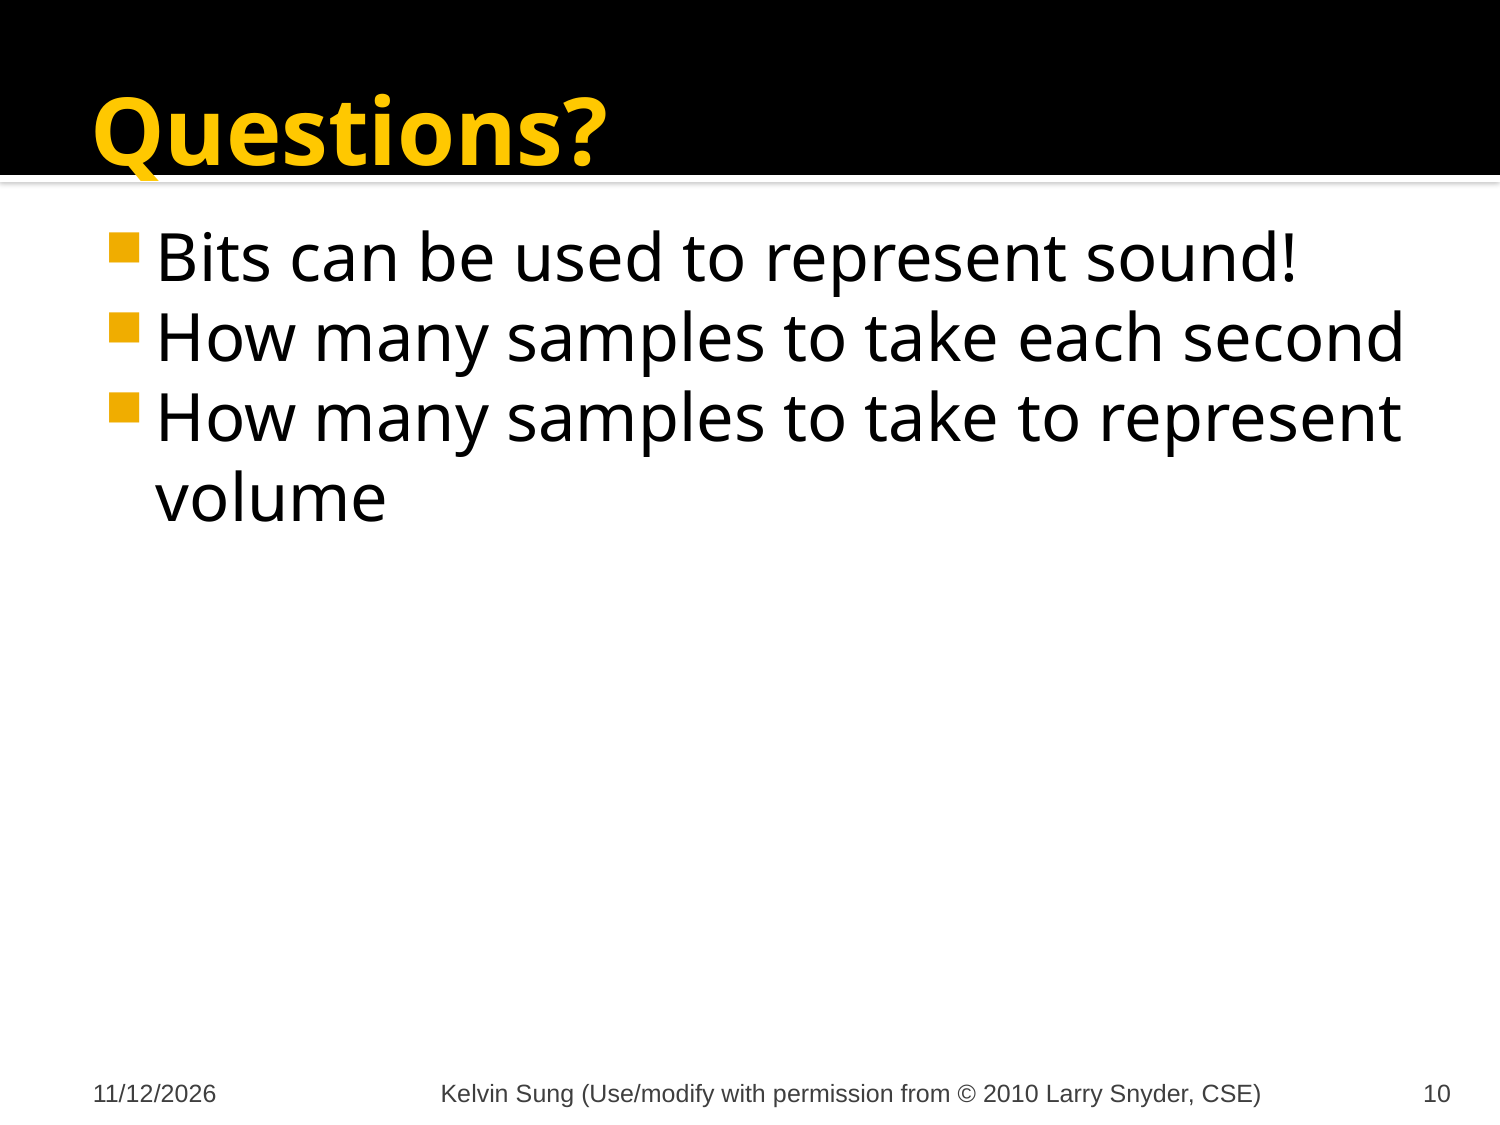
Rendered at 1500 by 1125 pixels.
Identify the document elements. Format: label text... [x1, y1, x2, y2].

list Bits can be used to represent sound! How many samples to take each second How many samples to take to represent volume [75, 200, 1425, 1050]
footer Kelvin Sung (Use/modify with permission from © 2010 Larry Snyder, CSE) [433, 1062, 1337, 1108]
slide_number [75, 1062, 425, 1108]
title Questions? [75, 25, 1425, 200]
slide_number 10 [1345, 1062, 1467, 1108]
